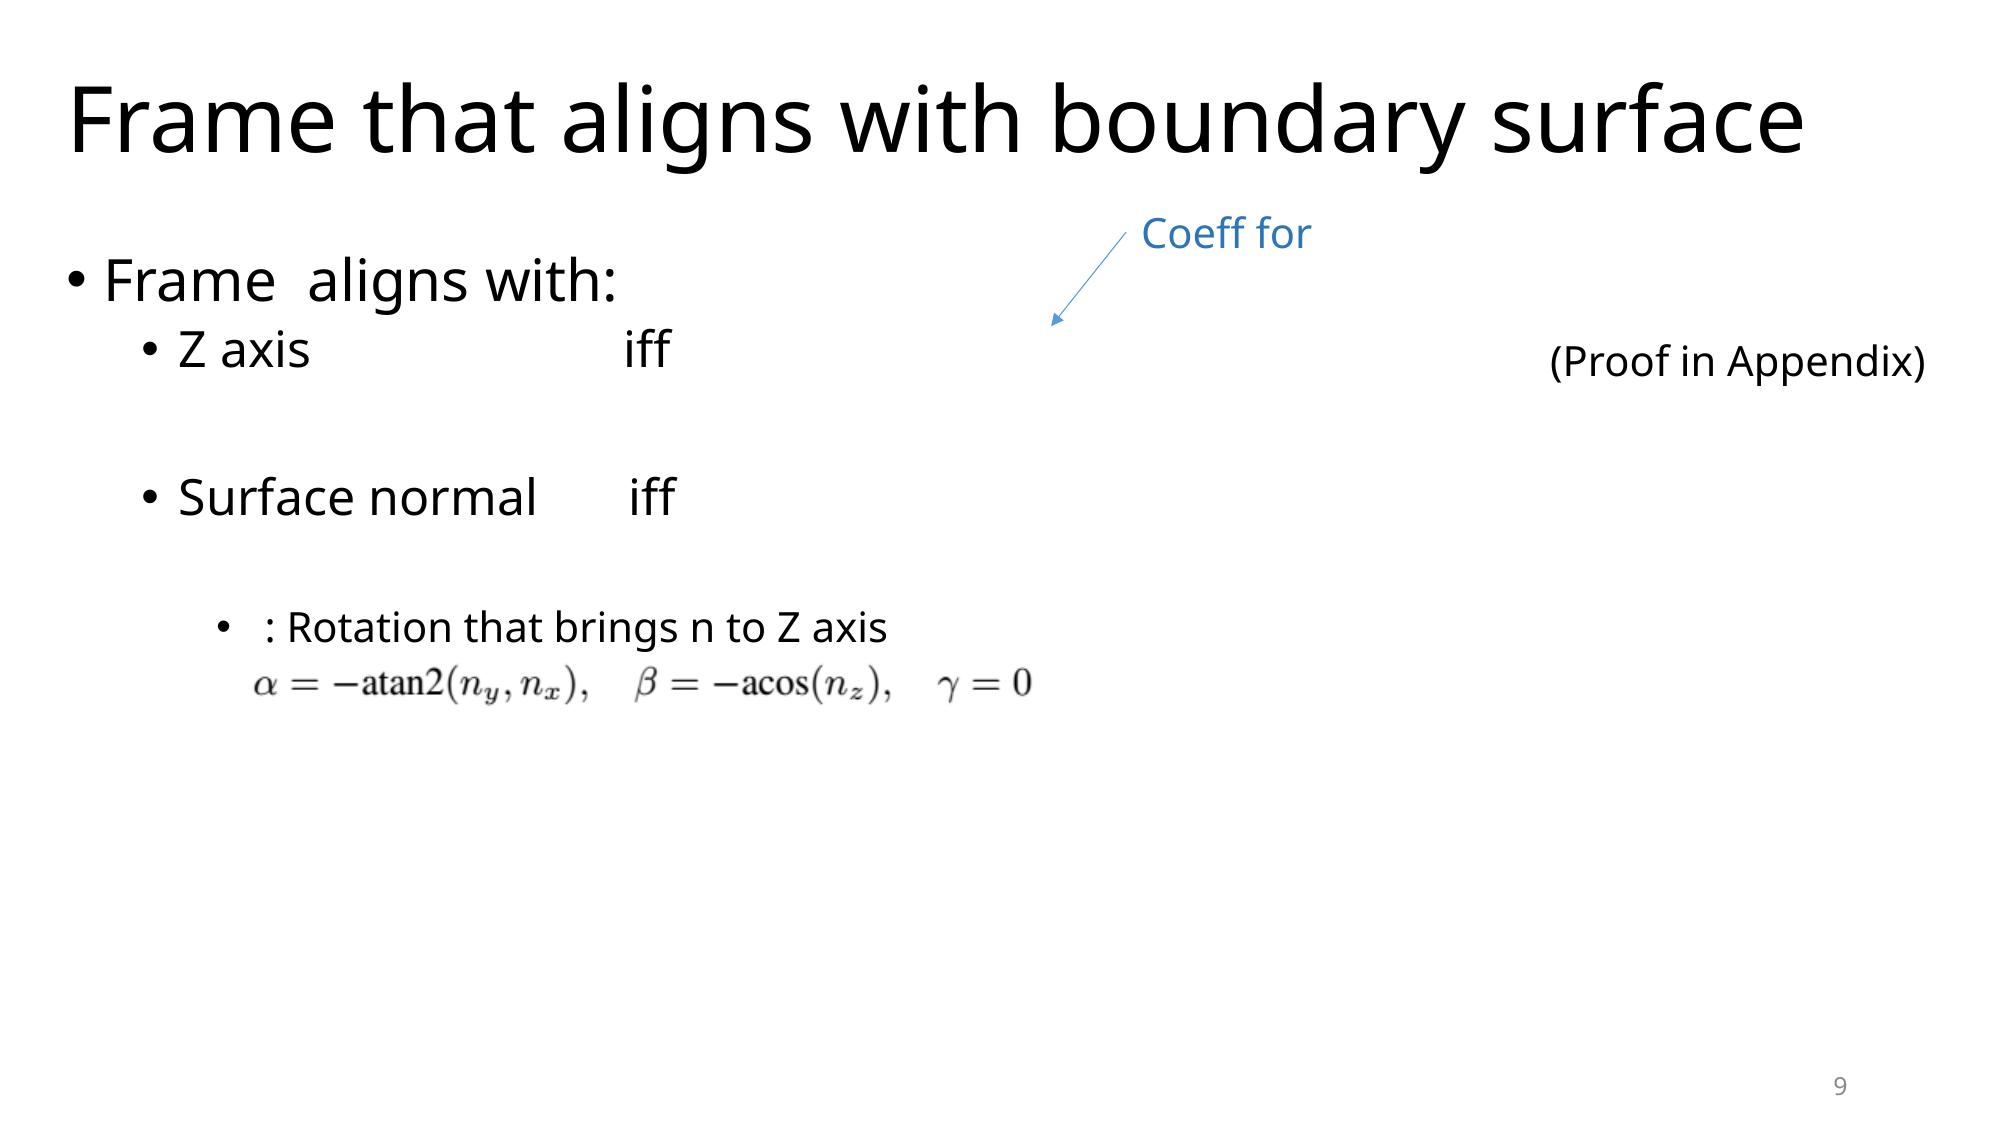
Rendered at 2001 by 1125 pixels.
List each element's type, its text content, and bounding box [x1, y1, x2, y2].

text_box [1051, 232, 1107, 327]
title Frame that aligns with boundary surface [51, 14, 1949, 232]
text_box (Proof in Appendix) [1535, 327, 1941, 393]
picture [243, 656, 1040, 711]
slide_number 9 [1720, 1057, 1863, 1118]
